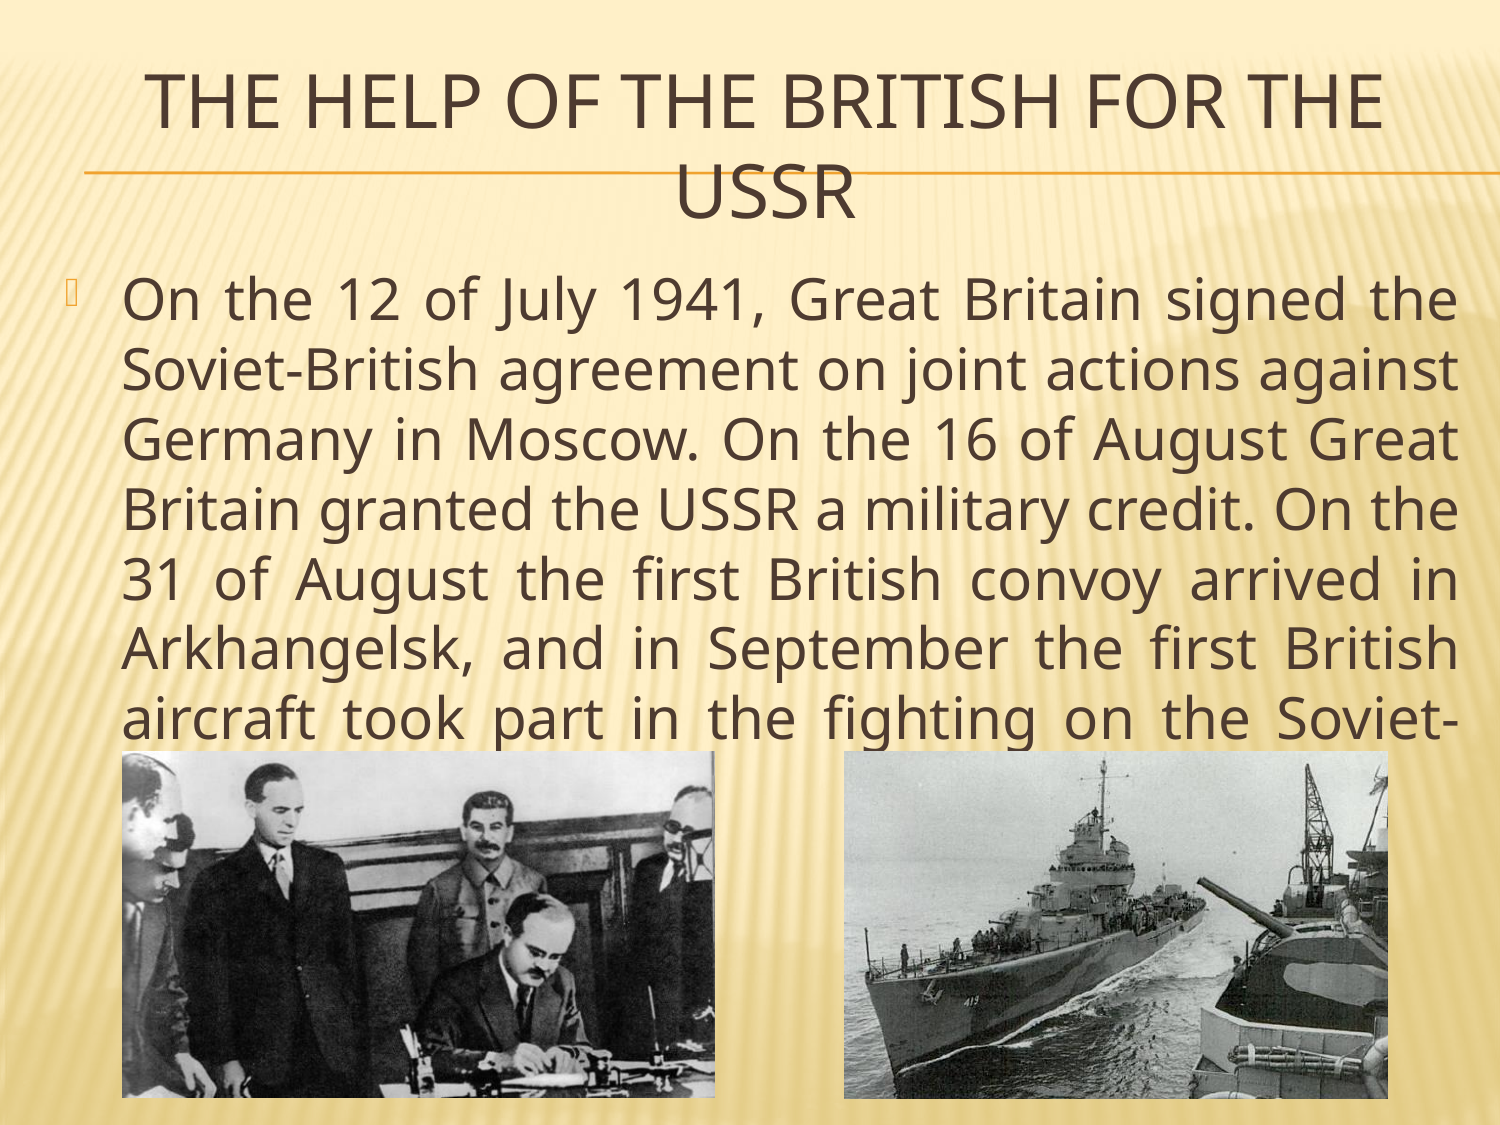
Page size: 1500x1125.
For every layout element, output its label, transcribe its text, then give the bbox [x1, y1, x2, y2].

picture [121, 751, 715, 1098]
title The help of the british for the Ussr [53, 42, 1479, 244]
picture [844, 751, 1389, 1100]
list On the 12 of July 1941, Great Britain signed the Soviet-British agreement on joint actions against Germany in Moscow. On the 16 of August Great Britain granted the USSR a military credit. On the 31 of August the first British convoy arrived in Arkhangelsk, and in September the first British aircraft took part in the fighting on the Soviet-German front. [50, 254, 1475, 998]
